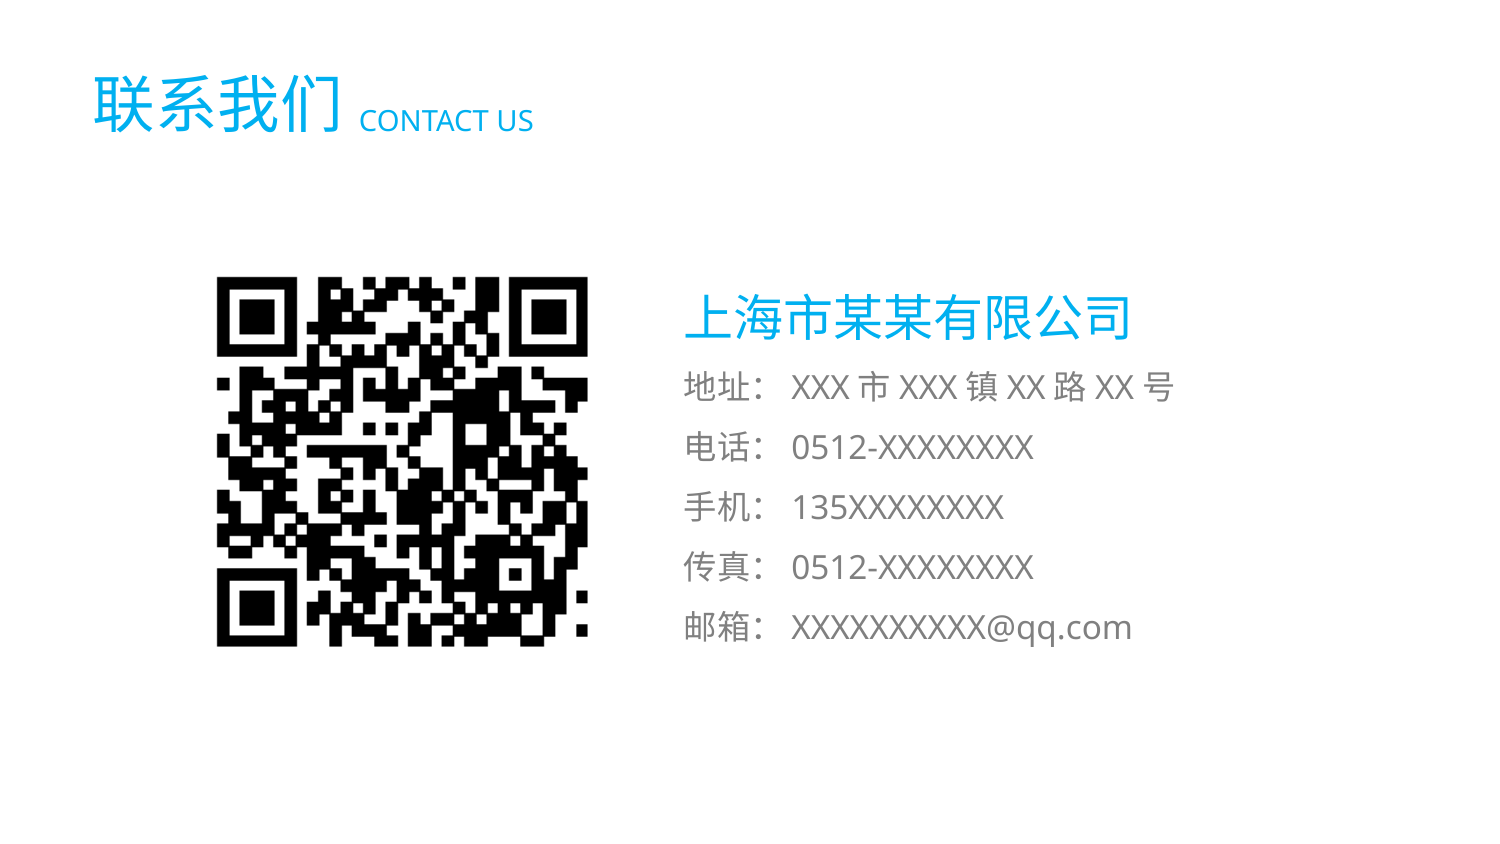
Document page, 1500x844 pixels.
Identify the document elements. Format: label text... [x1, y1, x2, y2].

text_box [76, 57, 555, 150]
text_box 上海市某某有限公司 地址：XXX市XXX镇XX路XX号 电话：0512-XXXXXXXX 手机：135XXXXXXXX 传真：0512-XXXXXXXX 邮箱：XXXXXXXXXX@qq.com [669, 249, 1378, 654]
picture [206, 266, 599, 659]
